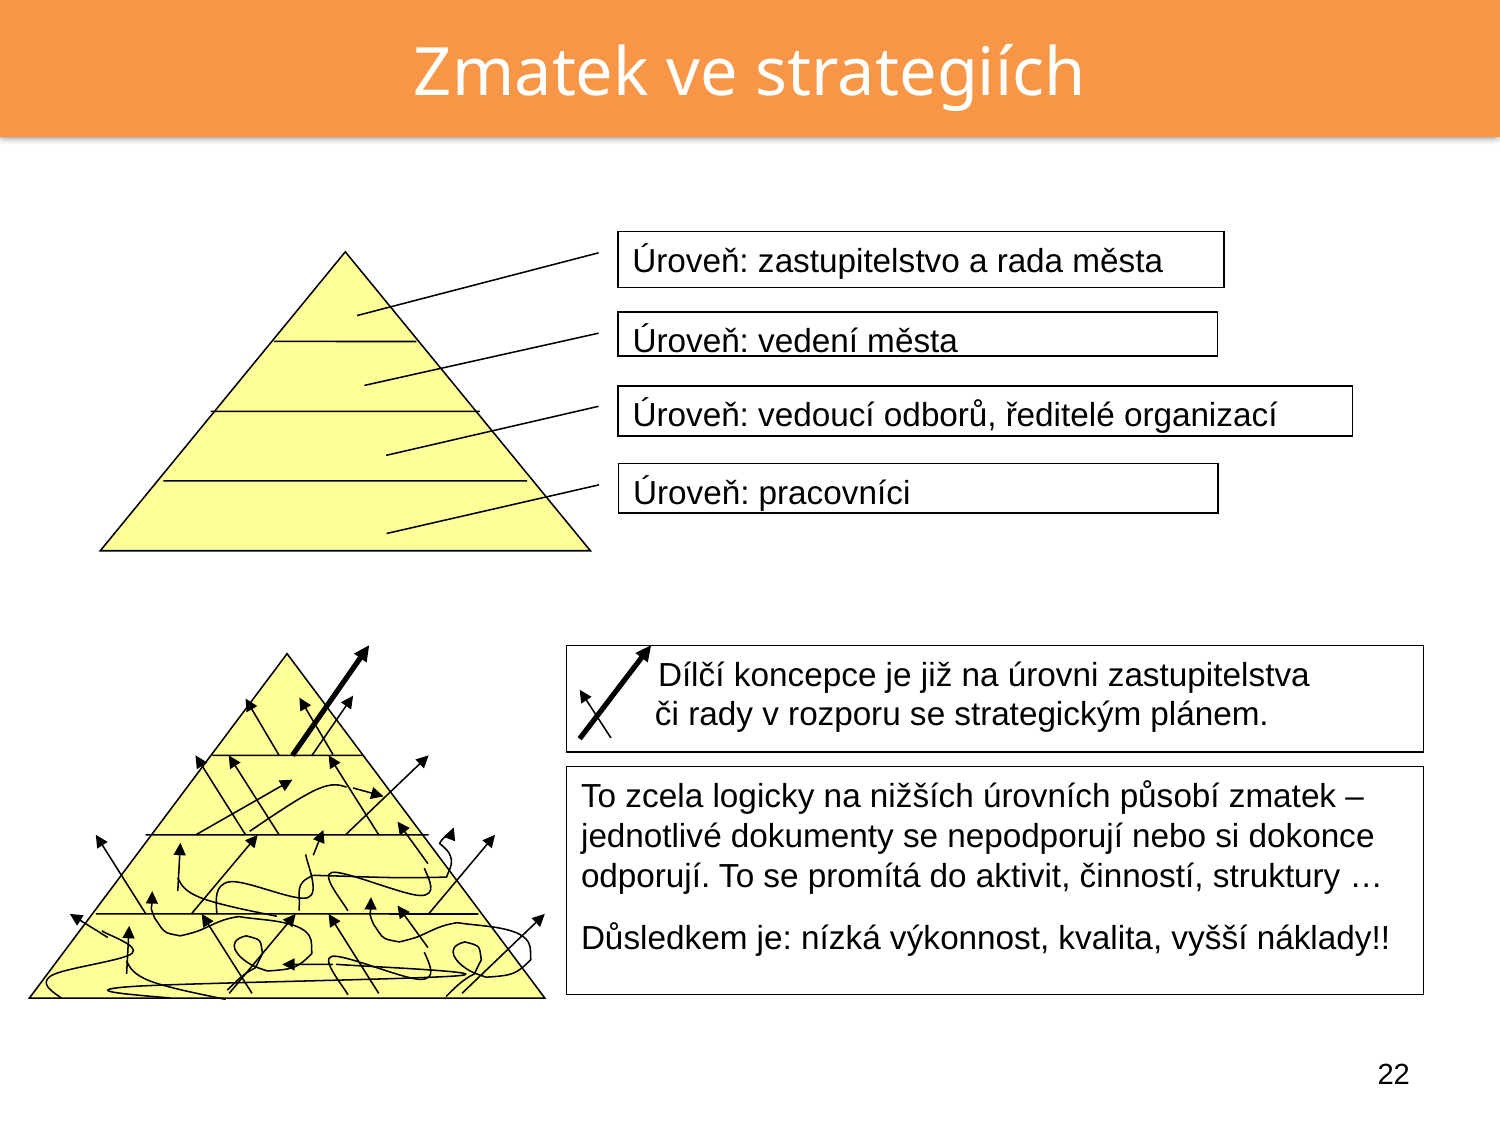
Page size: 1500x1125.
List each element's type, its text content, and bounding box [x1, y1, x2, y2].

text_box Zmatek ve strategiích [0, 0, 1500, 138]
slide_number 22 [1074, 1042, 1425, 1103]
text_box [29, 645, 1424, 1024]
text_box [99, 231, 1353, 551]
